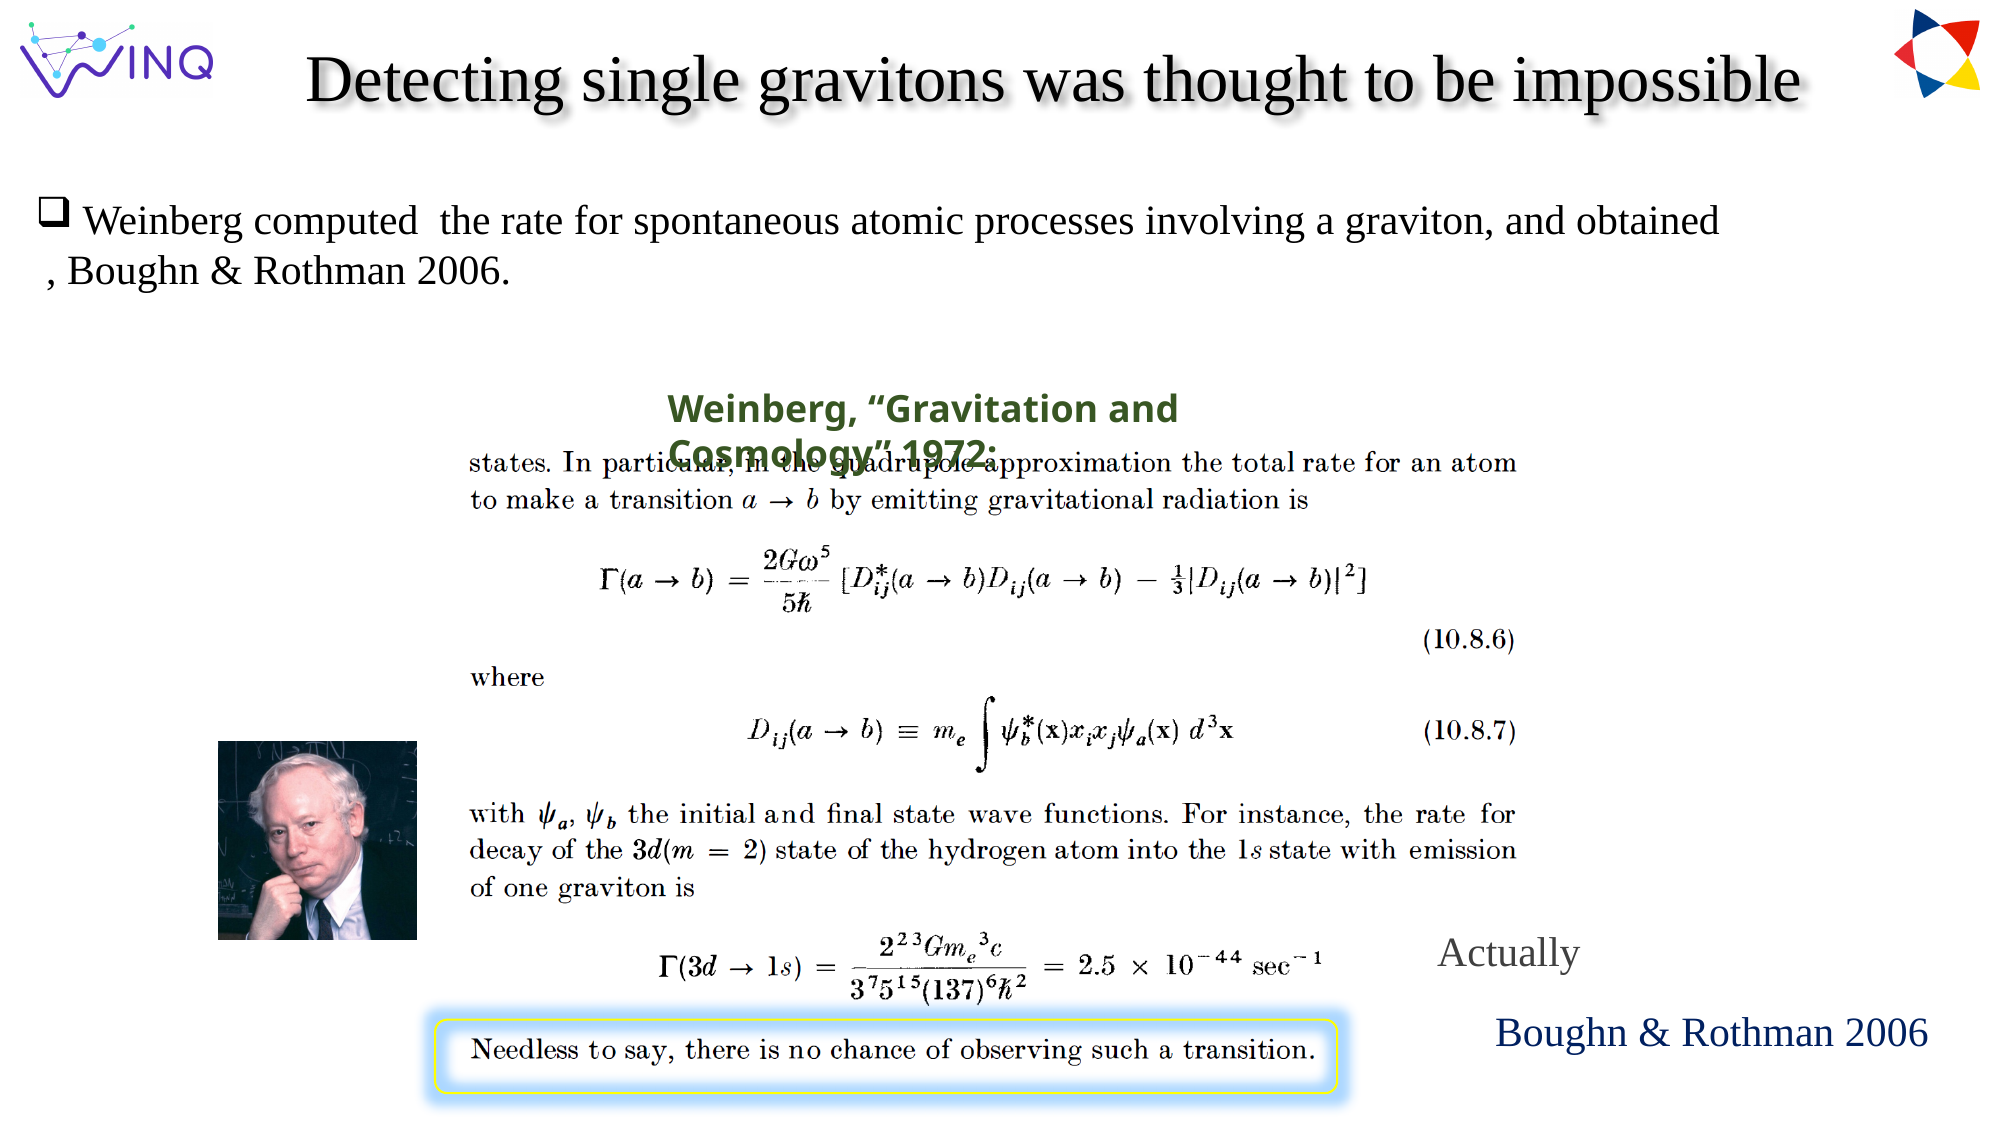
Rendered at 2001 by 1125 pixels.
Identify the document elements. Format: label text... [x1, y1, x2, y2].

text_box [433, 1018, 1339, 1095]
picture [464, 447, 1536, 1072]
text_box Boughn & Rothman 2006 [1536, 997, 1951, 1063]
picture [1894, 9, 1980, 98]
text_box Weinberg, “Gravitation and Cosmology” 1972: [652, 377, 1411, 447]
picture [20, 22, 213, 98]
text_box Detecting single gravitons was thought to be impossible [212, 36, 1898, 126]
picture [218, 741, 417, 940]
